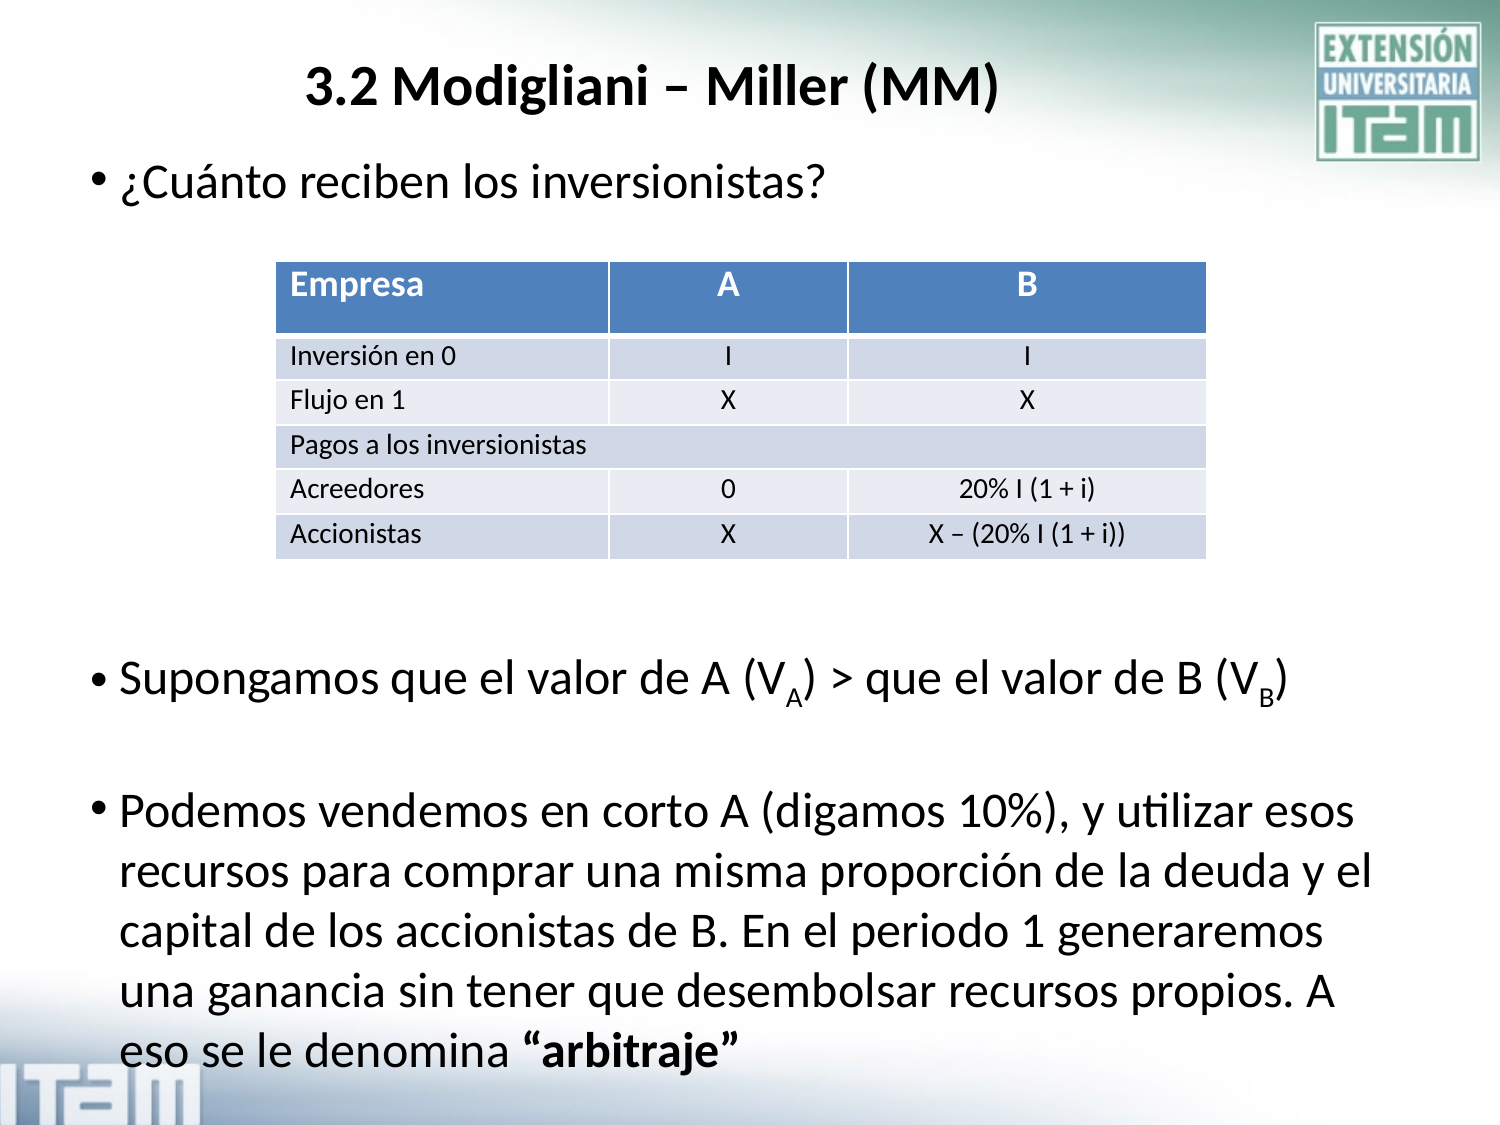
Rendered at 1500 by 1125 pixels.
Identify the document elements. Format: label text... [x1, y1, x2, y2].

picture [0, 0, 1500, 1125]
table_cell Inversión en 0 [276, 339, 608, 379]
title 3.2 Modigliani – Miller (MM) [34, 0, 1270, 177]
table_cell Flujo en 1 [276, 381, 608, 424]
table_cell Accionistas [276, 515, 608, 559]
table_cell 20% I (1 + i) [849, 470, 1206, 513]
table_cell X [849, 381, 1206, 424]
table_cell X – (20% I (1 + i)) [849, 515, 1206, 559]
table_header Empresa [276, 262, 608, 333]
table_header B [849, 262, 1206, 333]
table_cell 0 [610, 470, 847, 513]
table_header A [610, 262, 847, 333]
table_cell Pagos a los inversionistas [276, 426, 1206, 468]
list ¿Cuánto reciben los inversionistas? Supongamos que el valor de A (VA) > que el valor de B (VB) Podemos vendemos en corto A (digamos 10%), y utilizar esos recursos para comprar una misma proporción de la deuda y el capital de los accionistas de B. En el periodo 1 generaremos una ganancia sin tener que desembolsar recursos propios. A eso se le denomina “arbitraje” [74, 140, 1426, 947]
table_cell X [610, 381, 847, 424]
table_cell Acreedores [276, 470, 608, 513]
table_cell X [610, 515, 847, 559]
table_cell I [849, 339, 1206, 379]
table_cell I [610, 339, 847, 379]
